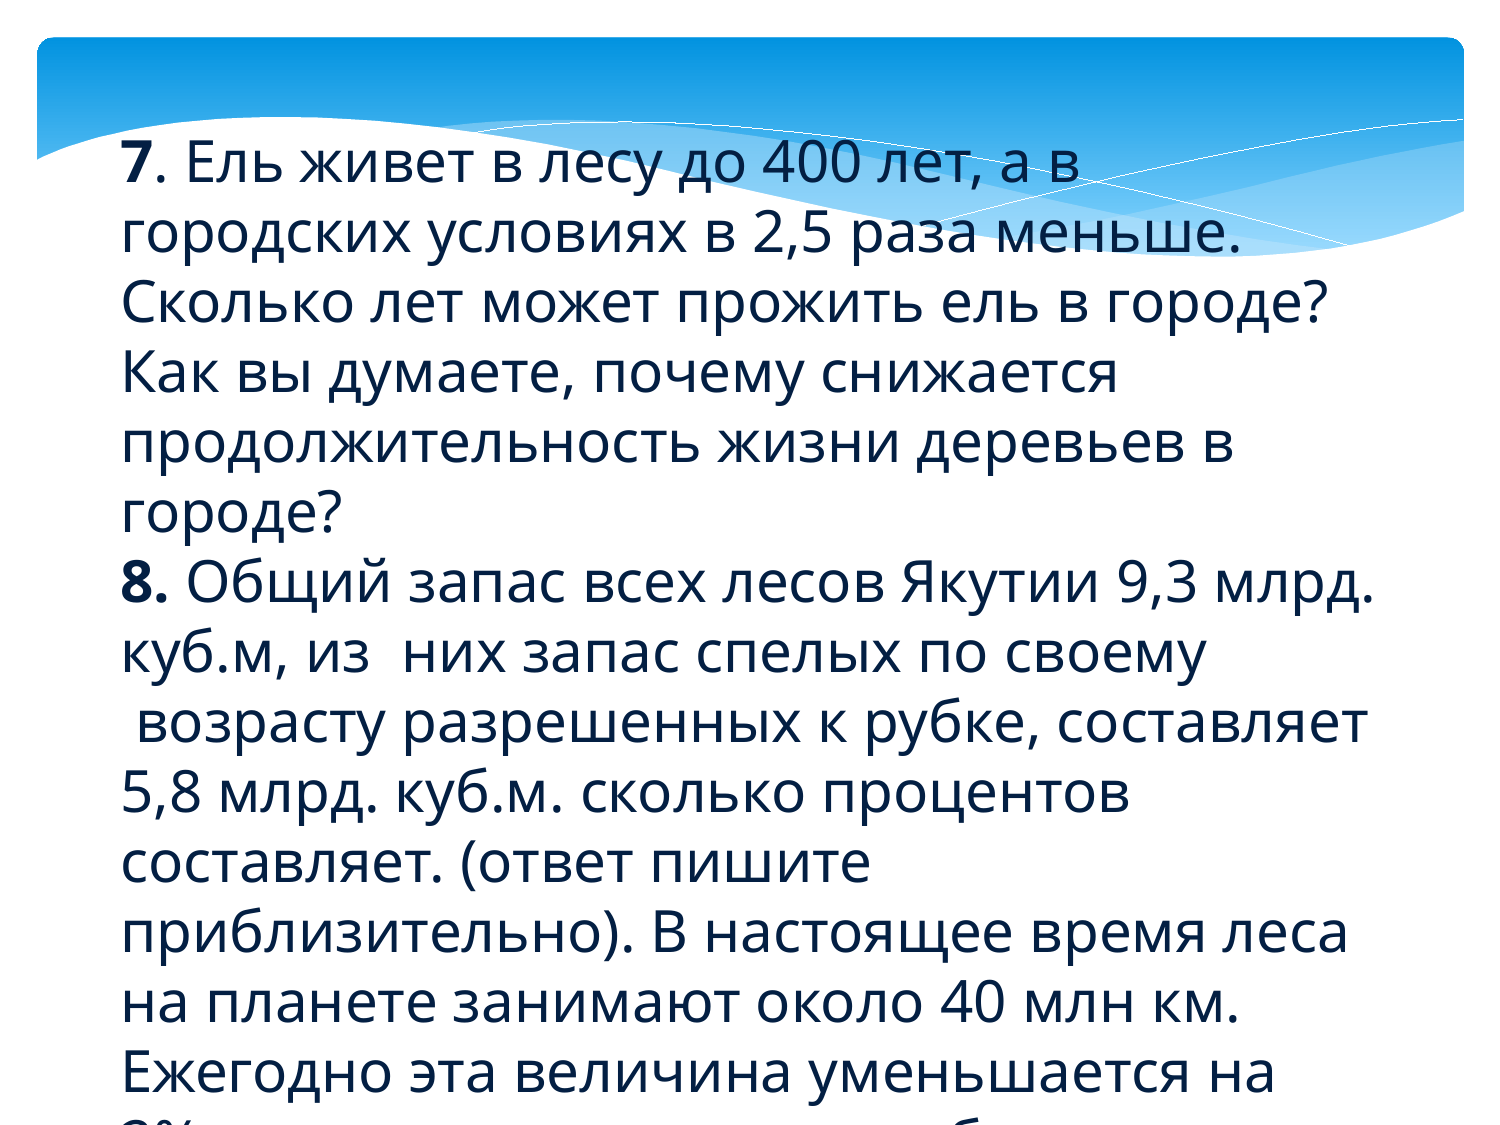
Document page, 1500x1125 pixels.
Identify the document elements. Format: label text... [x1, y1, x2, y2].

text_box 7. Ель живет в лесу до 400 лет, а в городских условиях в 2,5 раза меньше. Сколько лет может прожить ель в городе? Как вы думаете, почему снижается продолжительность жизни деревьев в городе? 8. Общий запас всех лесов Якутии 9,3 млрд. куб.м, из них запас спелых по своему возрасту разрешенных к рубке, составляет 5,8 млрд. куб.м. сколько процентов составляет. (ответ пишите приблизительно). В настоящее время леса на планете занимают около 40 млн км. Ежегодно эта величина уменьшается на 2%. когда планета останется без своих "легких", если этот процесс не остановить? [105, 117, 1400, 1125]
